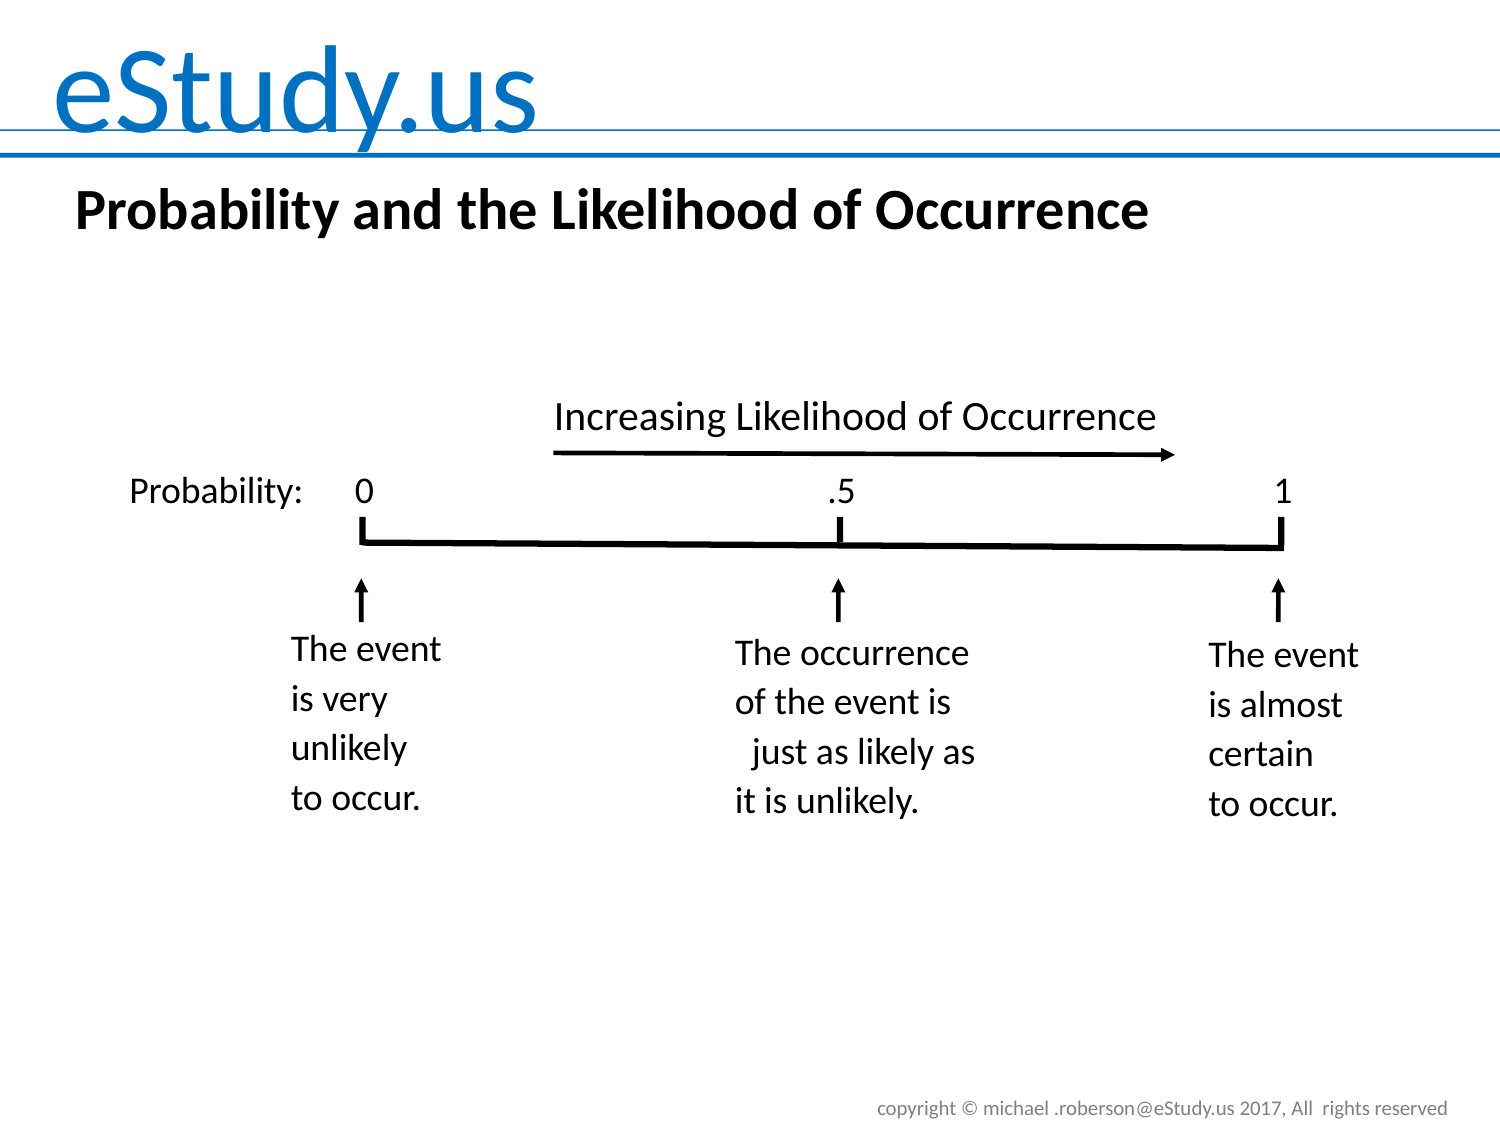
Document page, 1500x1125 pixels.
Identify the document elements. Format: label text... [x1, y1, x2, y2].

text_box [1272, 578, 1285, 623]
text_box 0 [340, 458, 413, 518]
title Probability and the Likelihood of Occurrence [60, 163, 1407, 265]
text_box Increasing Likelihood of Occurrence [539, 381, 1173, 447]
text_box The occurrence of the event is just as likely as it is unlikely. [708, 604, 1128, 840]
text_box 1 [1258, 458, 1314, 519]
text_box The event is almost certain to occur. [1182, 607, 1467, 843]
text_box [832, 578, 845, 623]
text_box [355, 578, 368, 601]
text_box Probability: [114, 459, 348, 519]
text_box The event is very unlikely to occur. [264, 601, 550, 836]
text_box [553, 448, 1176, 461]
text_box .5 [812, 458, 909, 518]
